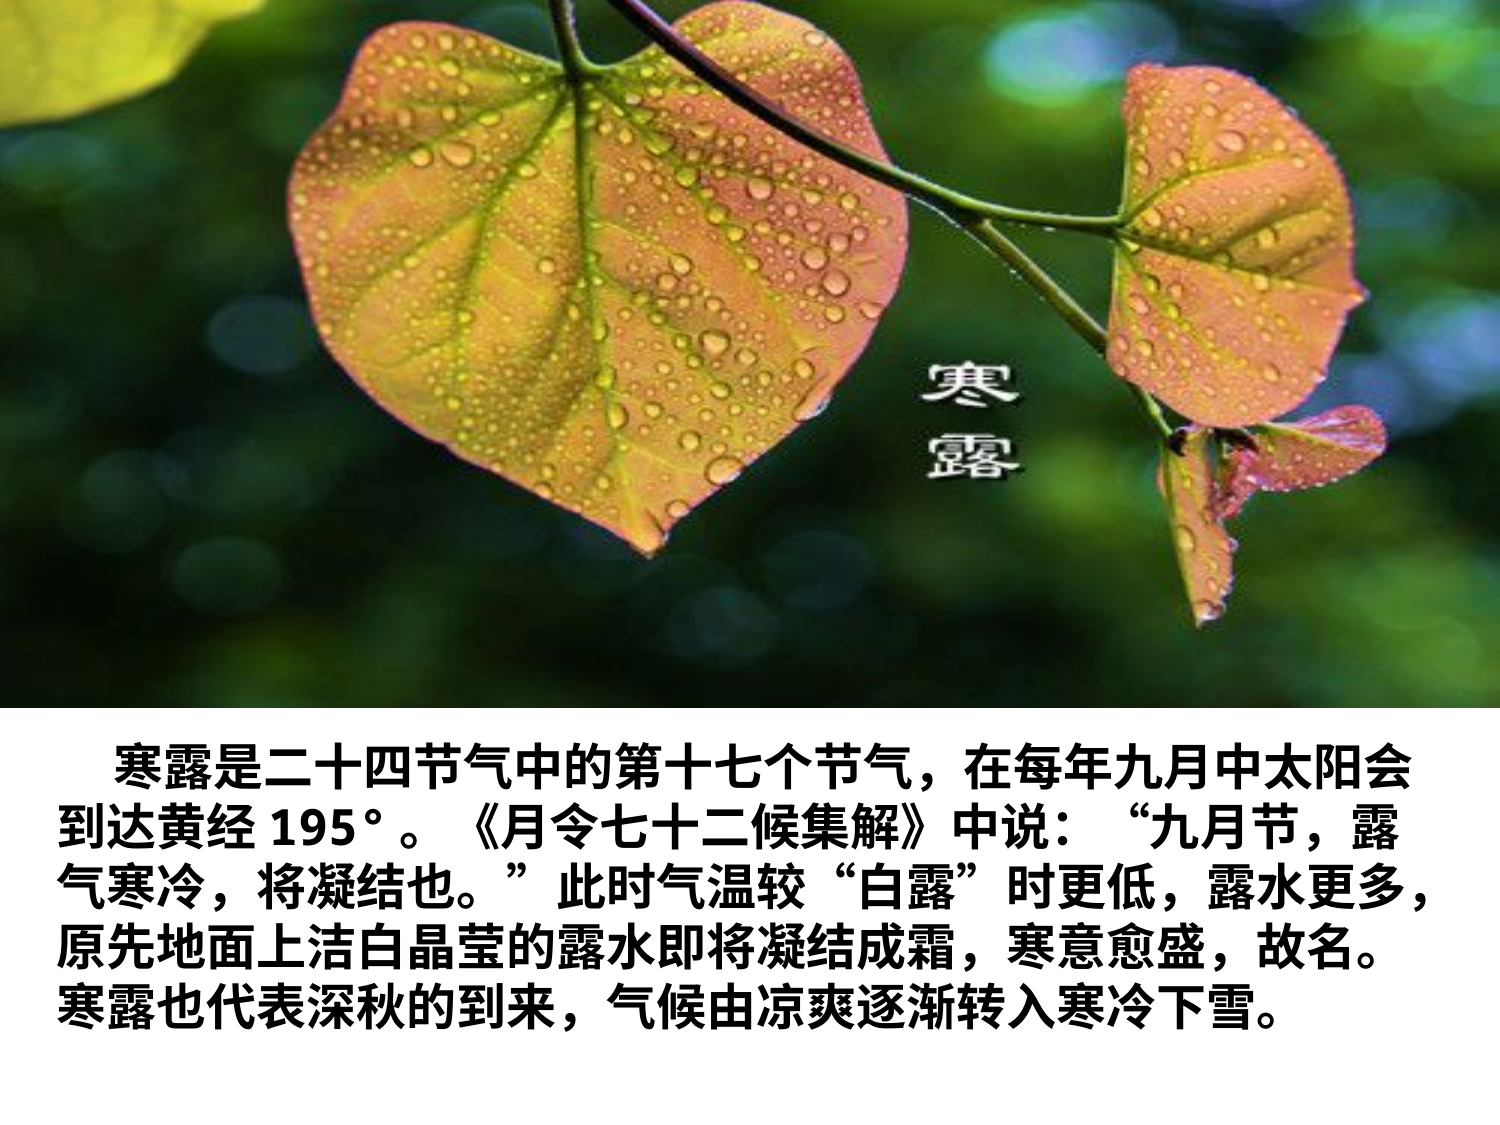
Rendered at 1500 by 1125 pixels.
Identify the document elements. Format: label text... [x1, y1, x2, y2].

text_box 寒露是二十四节气中的第十七个节气，在每年九月中太阳会到达黄经195°。《月令七十二候集解》中说：“九月节，露气寒冷，将凝结也。”此时气温较“白露”时更低，露水更多，原先地面上洁白晶莹的露水即将凝结成霜，寒意愈盛，故名。寒露也代表深秋的到来，气候由凉爽逐渐转入寒冷下雪。 [41, 727, 1436, 1043]
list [0, 0, 1500, 708]
